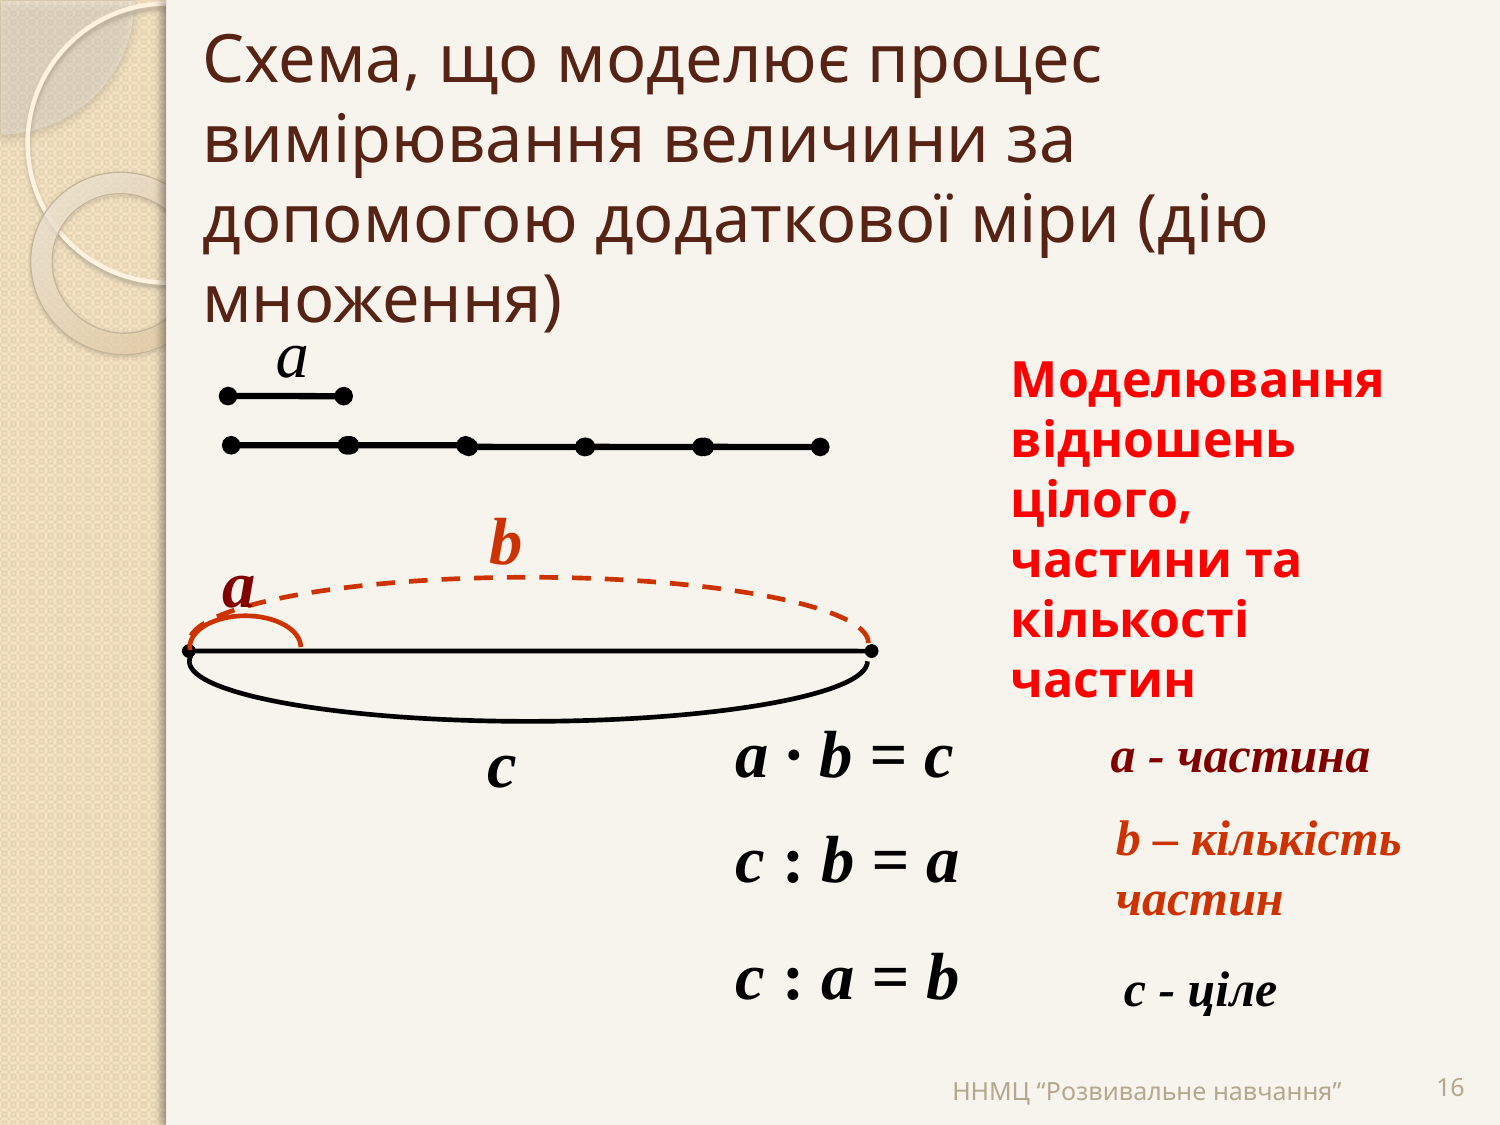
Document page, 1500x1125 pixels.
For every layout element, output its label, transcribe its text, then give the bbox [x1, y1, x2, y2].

text_box [189, 655, 868, 722]
title Схема, що моделює процес вимірювання величини за допомогою додаткової міри (дію множення) [187, 58, 1418, 293]
text_box b [474, 490, 549, 586]
text_box а - частина [1095, 715, 1407, 790]
text_box [343, 439, 469, 452]
text_box [225, 439, 348, 452]
text_box b – кількість частин [1101, 797, 1430, 933]
text_box [221, 389, 260, 403]
text_box c [473, 713, 547, 809]
text_box [338, 398, 350, 403]
text_box а [207, 533, 281, 629]
text_box [462, 440, 582, 454]
text_box [189, 623, 301, 650]
text_box [281, 577, 869, 647]
slide_number 16 [1413, 1034, 1488, 1113]
text_box a · b = c [720, 703, 992, 798]
text_box c : b = a [720, 808, 992, 904]
text_box [698, 440, 827, 454]
text_box [579, 440, 703, 454]
text_box c - ціле [1109, 948, 1383, 1024]
text_box a [260, 303, 358, 398]
text_box Моделювання відношень цілого, частини та кількості частин [996, 339, 1407, 715]
footer ННМЦ “Розвивальне навчання” [937, 1034, 1413, 1113]
text_box [182, 644, 878, 658]
text_box c : a = b [720, 925, 992, 1021]
